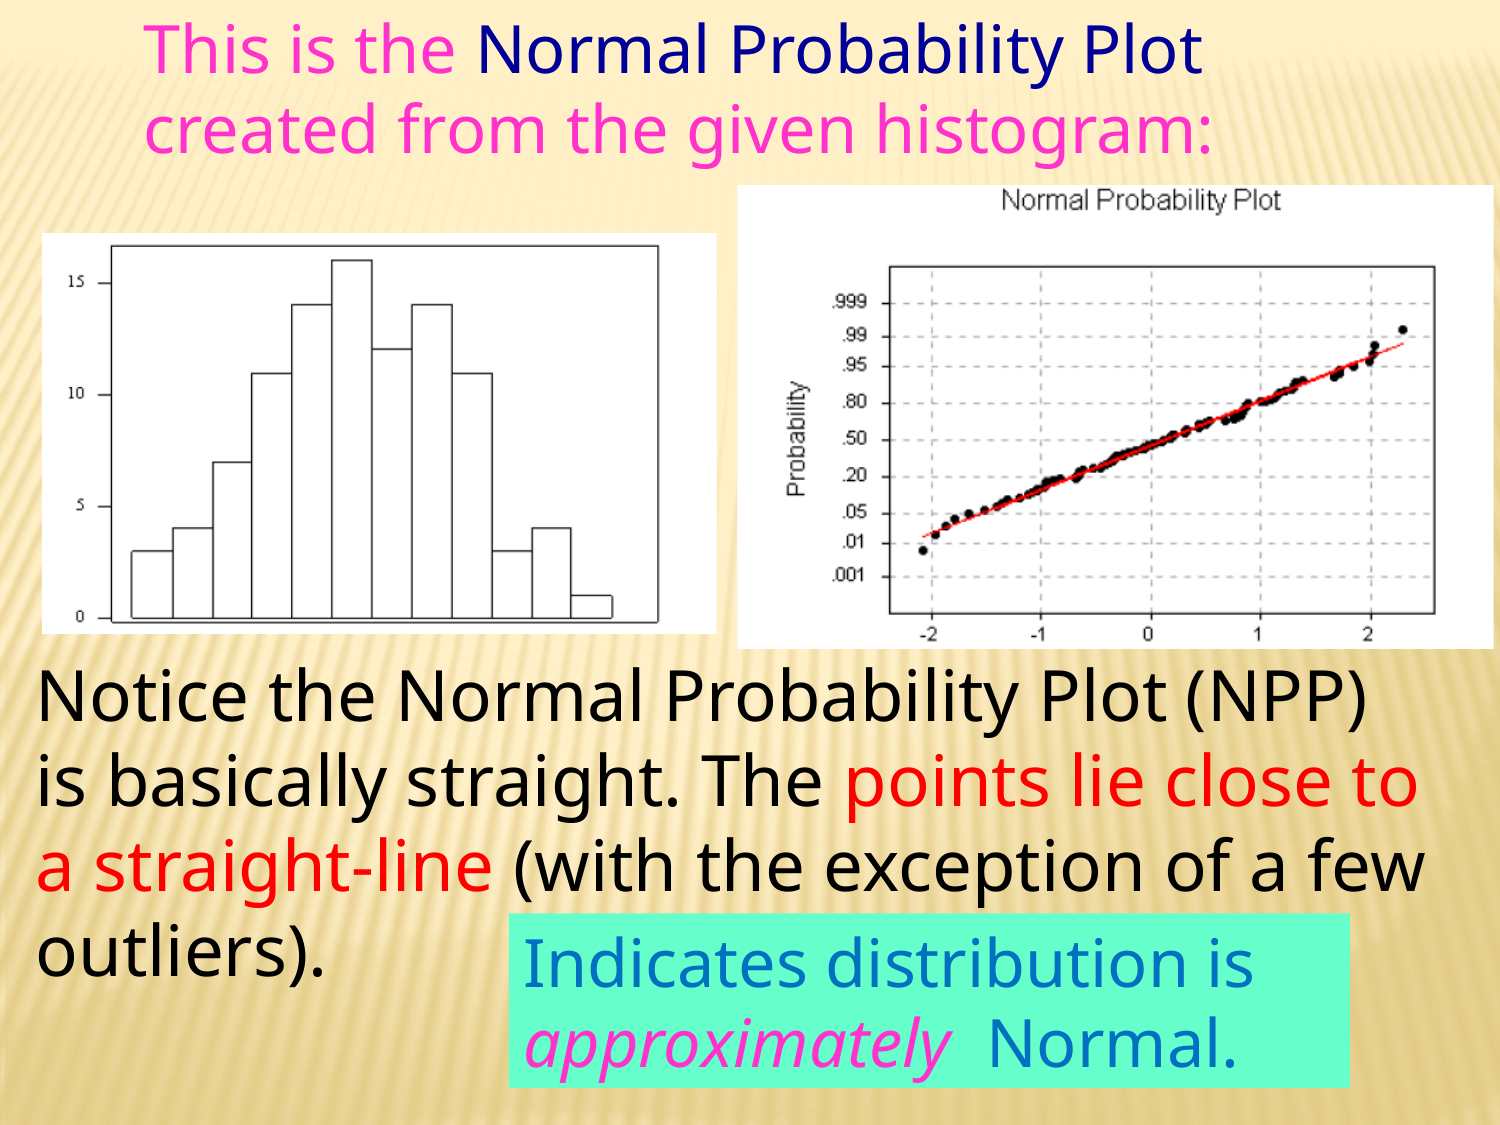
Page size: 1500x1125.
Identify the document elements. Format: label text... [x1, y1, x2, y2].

picture [41, 232, 717, 634]
text_box This is the Normal Probability Plot created from the given histogram: [129, 0, 1454, 175]
text_box Notice the Normal Probability Plot (NPP) is basically straight. The points lie close to a straight-line (with the exception of a few outliers). [20, 643, 1454, 998]
text_box Indicates distribution is approximately Normal. [508, 913, 1350, 1088]
picture [737, 184, 1494, 649]
